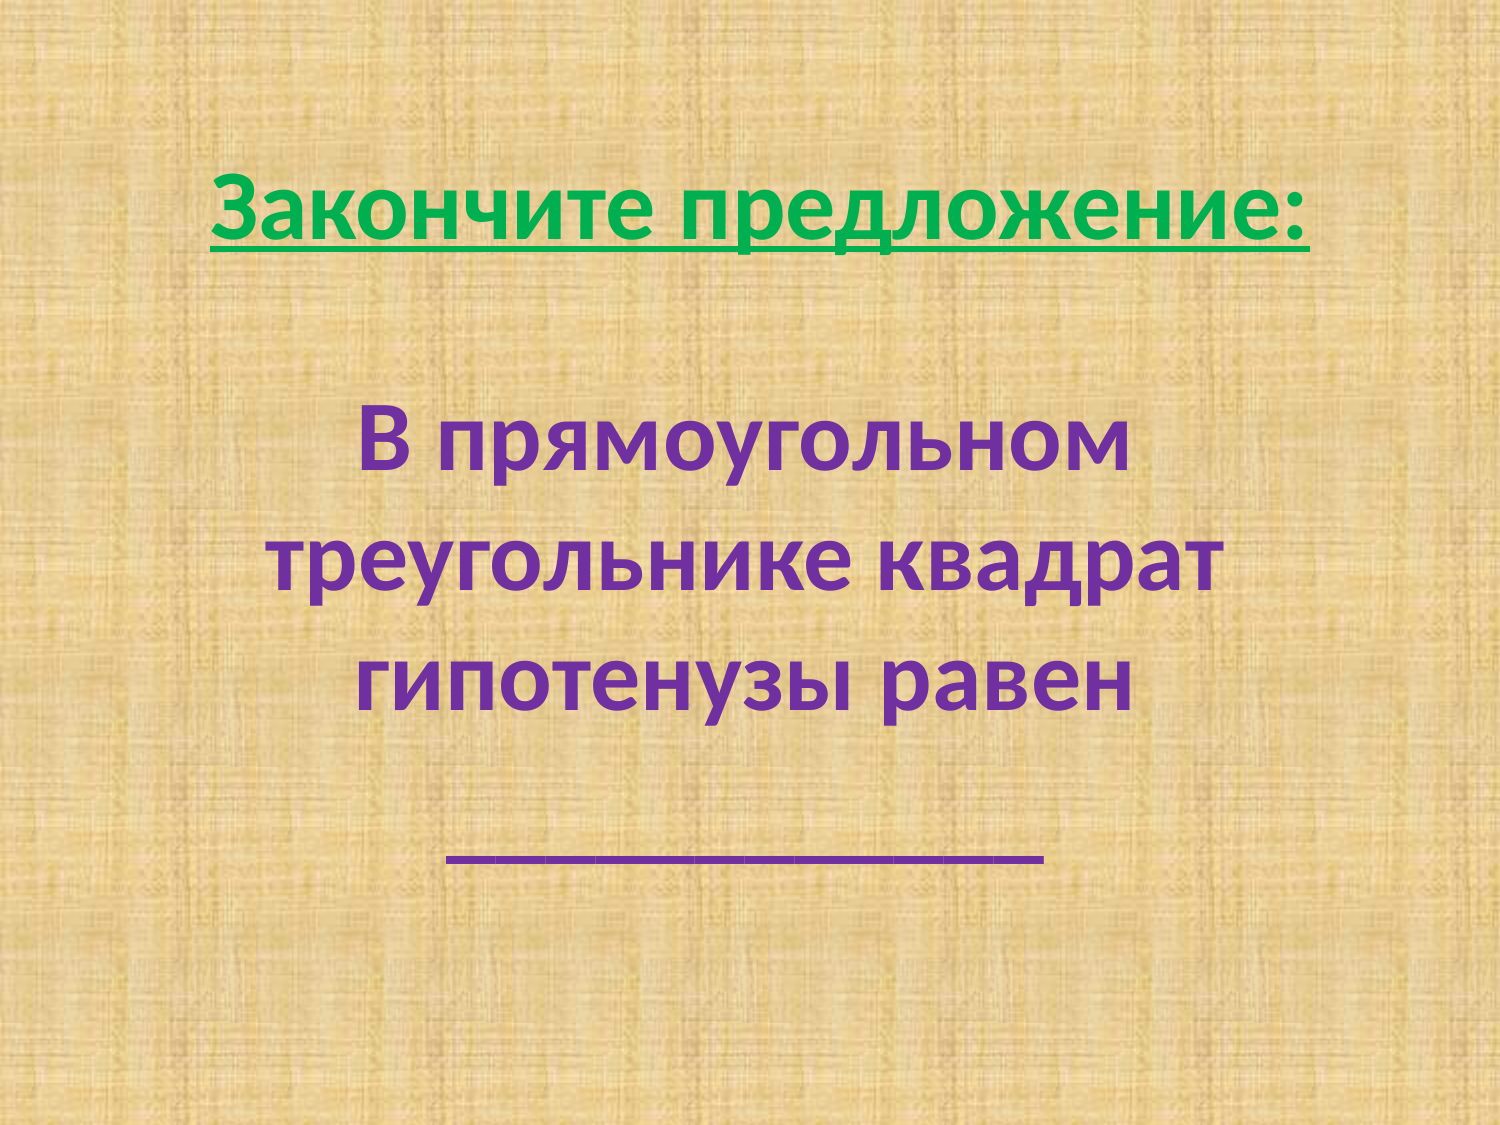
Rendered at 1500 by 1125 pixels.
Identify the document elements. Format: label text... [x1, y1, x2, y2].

text_box Закончите предложение: [74, 70, 1425, 329]
list В прямоугольном треугольнике квадрат гипотенузы равен ____________ [70, 363, 1421, 994]
picture [0, 0, 1500, 1125]
